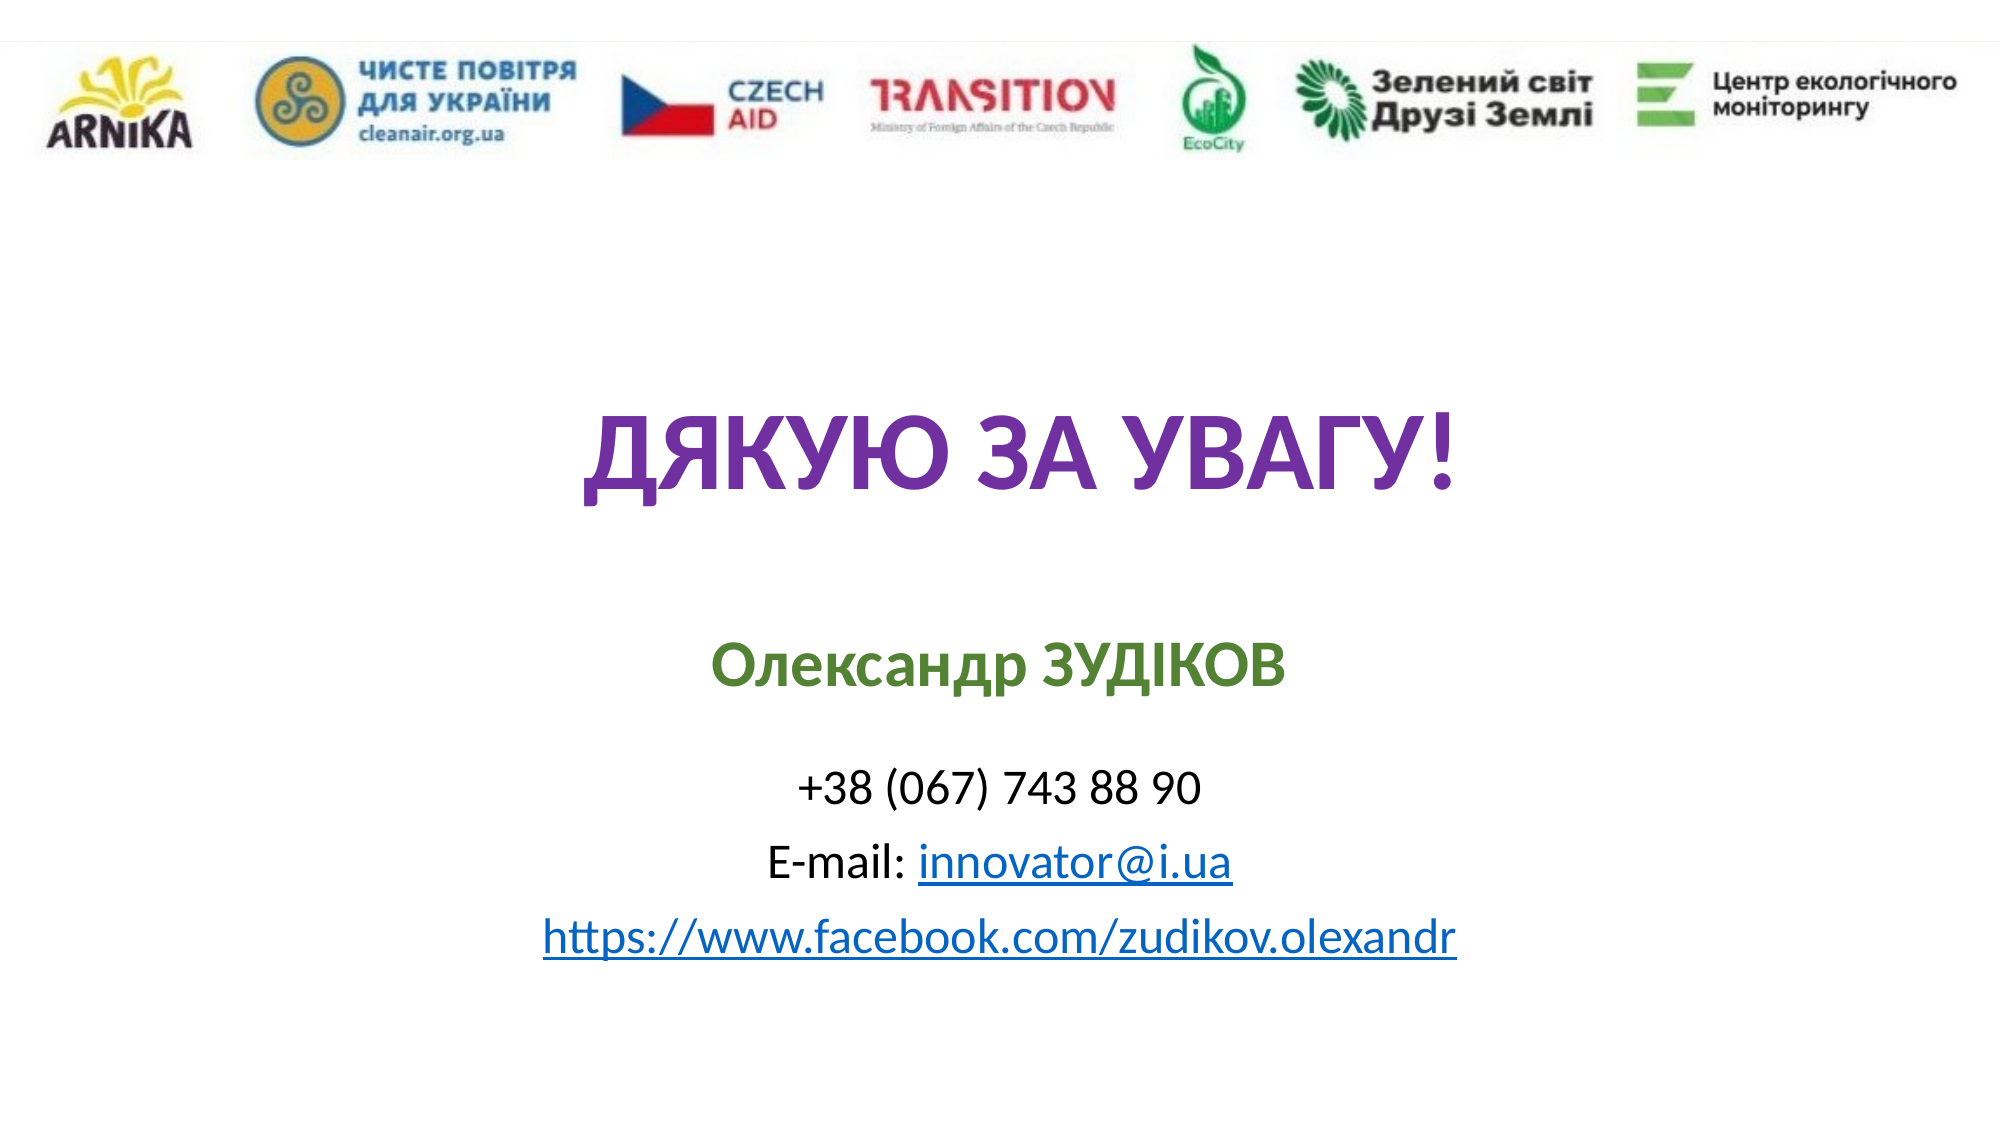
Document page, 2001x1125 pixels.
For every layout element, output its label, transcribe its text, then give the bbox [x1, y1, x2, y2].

title ДЯКУЮ ЗА УВАГУ! [381, 321, 1663, 522]
subtitle Олександр ЗУДІКОВ +38 (067) 743 88 90 E-mail: innovator@i.ua https://www.facebook.com/zudikov.olexandr [249, 621, 1750, 1039]
picture [0, 41, 2000, 160]
